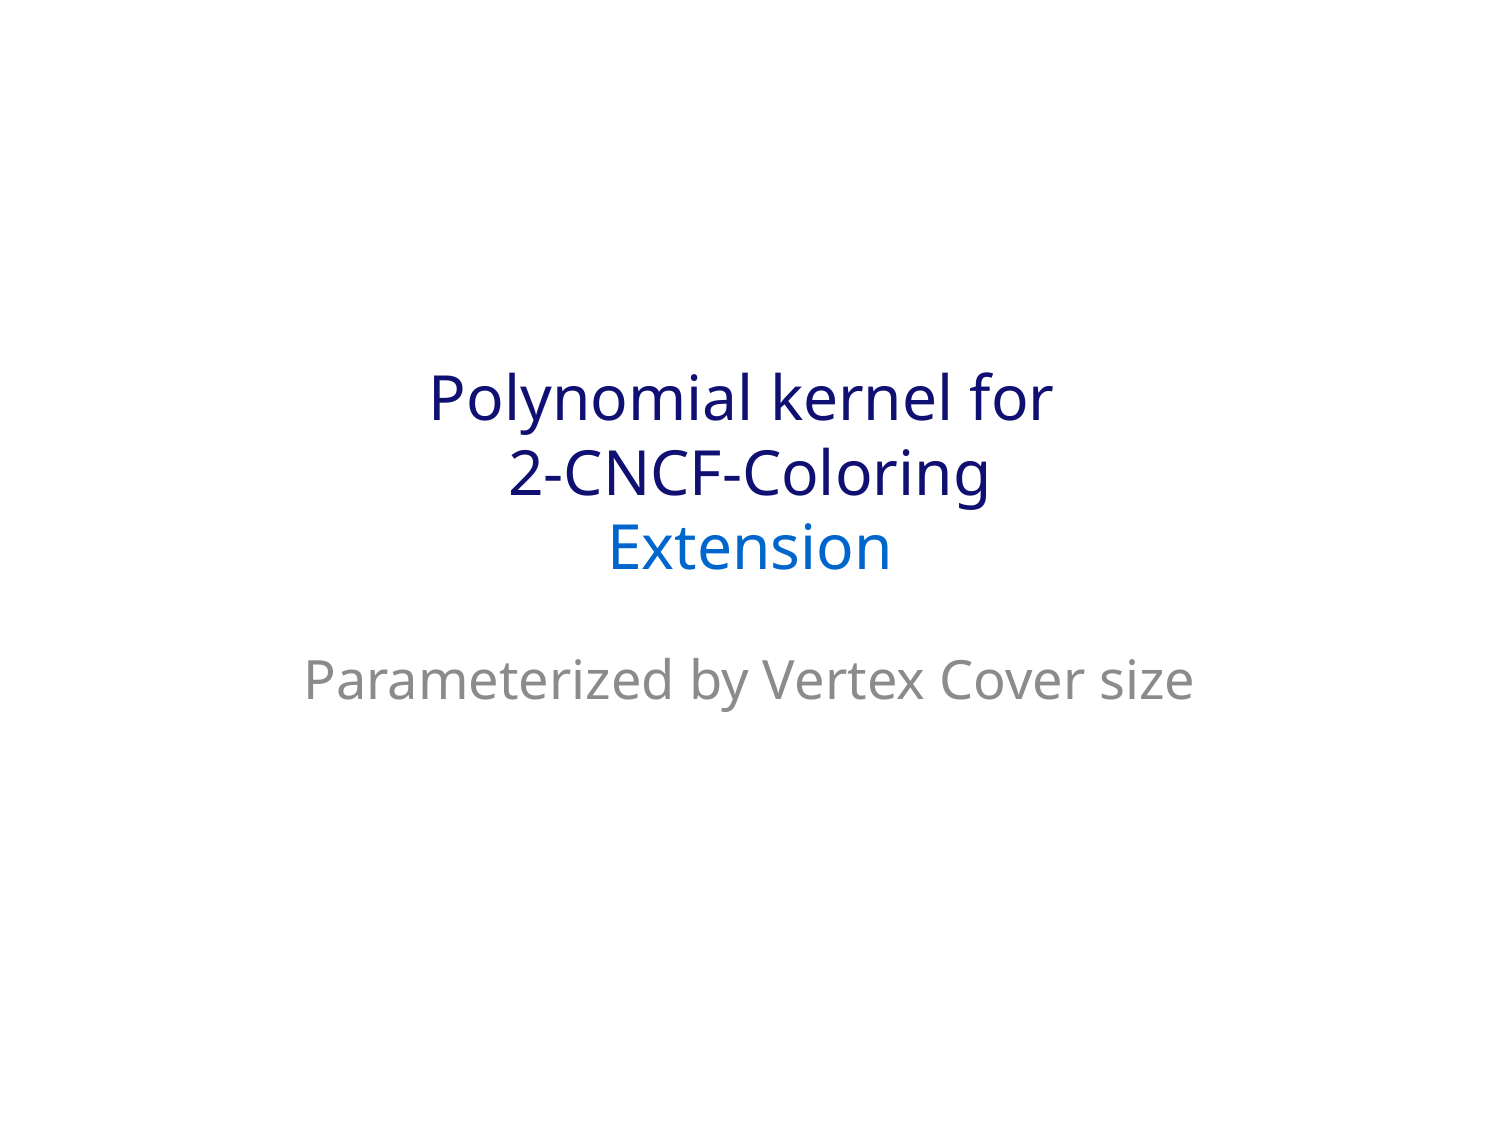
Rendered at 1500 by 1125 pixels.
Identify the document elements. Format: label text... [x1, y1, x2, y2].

title Polynomial kernel for 2-CNCF-Coloring Extension [112, 349, 1388, 591]
subtitle Parameterized by Vertex Cover size [225, 637, 1275, 925]
